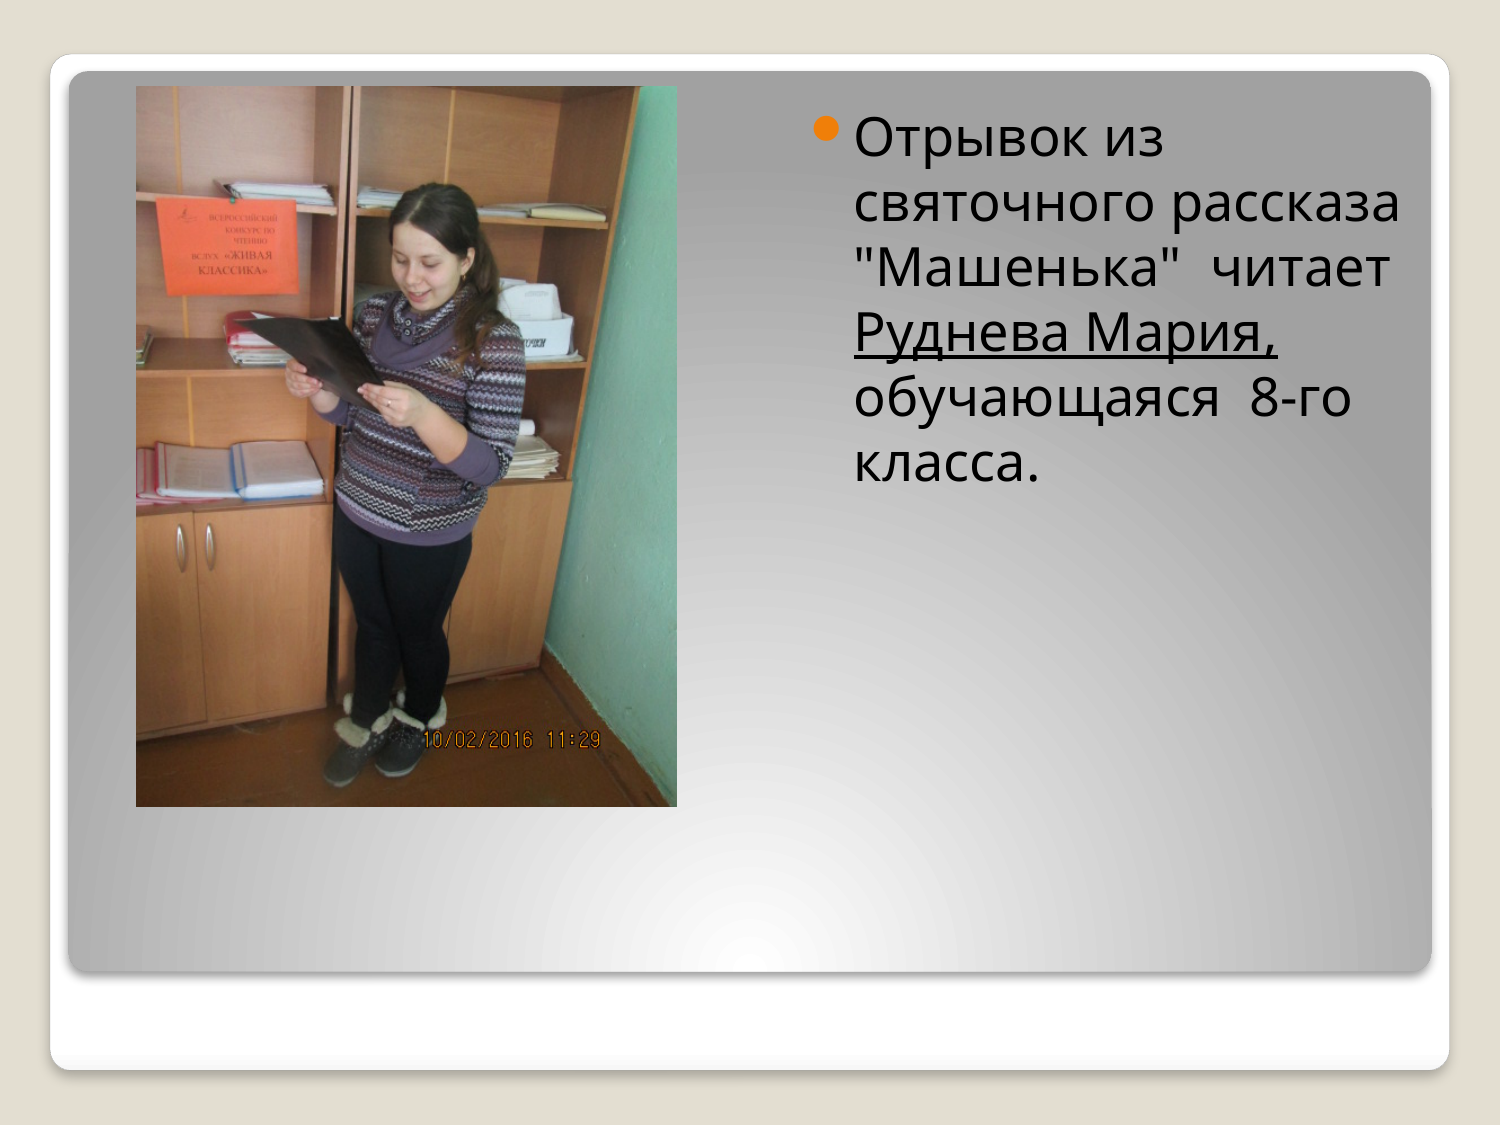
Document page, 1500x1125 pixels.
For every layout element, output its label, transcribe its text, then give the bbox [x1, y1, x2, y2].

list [136, 86, 678, 808]
list Отрывок из святочного рассказа "Машенька" читает Руднева Мария, обучающаяся 8-го класса. [780, 86, 1426, 807]
